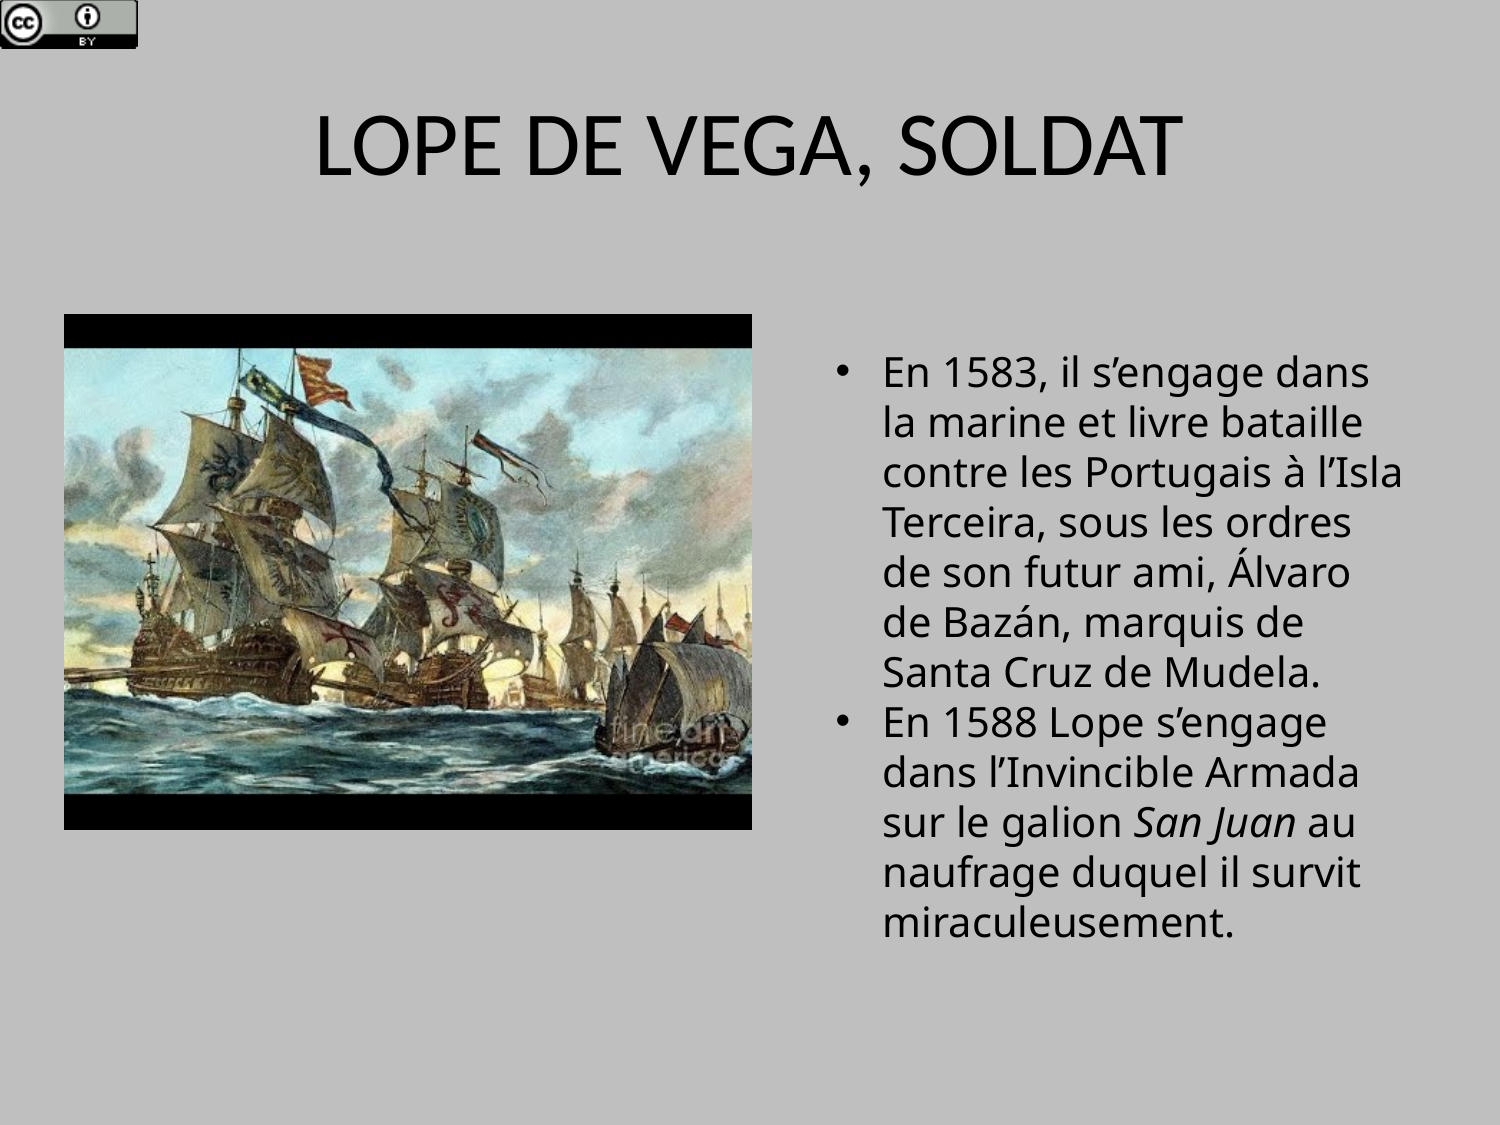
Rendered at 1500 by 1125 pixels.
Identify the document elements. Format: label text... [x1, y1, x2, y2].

title LOPE DE VEGA, SOLDAT [75, 45, 1425, 233]
text_box En 1583, il s’engage dans la marine et livre bataille contre les Portugais à l’Isla Terceira, sous les ordres de son futur ami, Álvaro de Bazán, marquis de Santa Cruz de Mudela. En 1588 Lope s’engage dans l’Invincible Armada sur le galion San Juan au naufrage duquel il survit miraculeusement. [820, 338, 1425, 998]
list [64, 314, 752, 830]
picture [0, 0, 138, 49]
